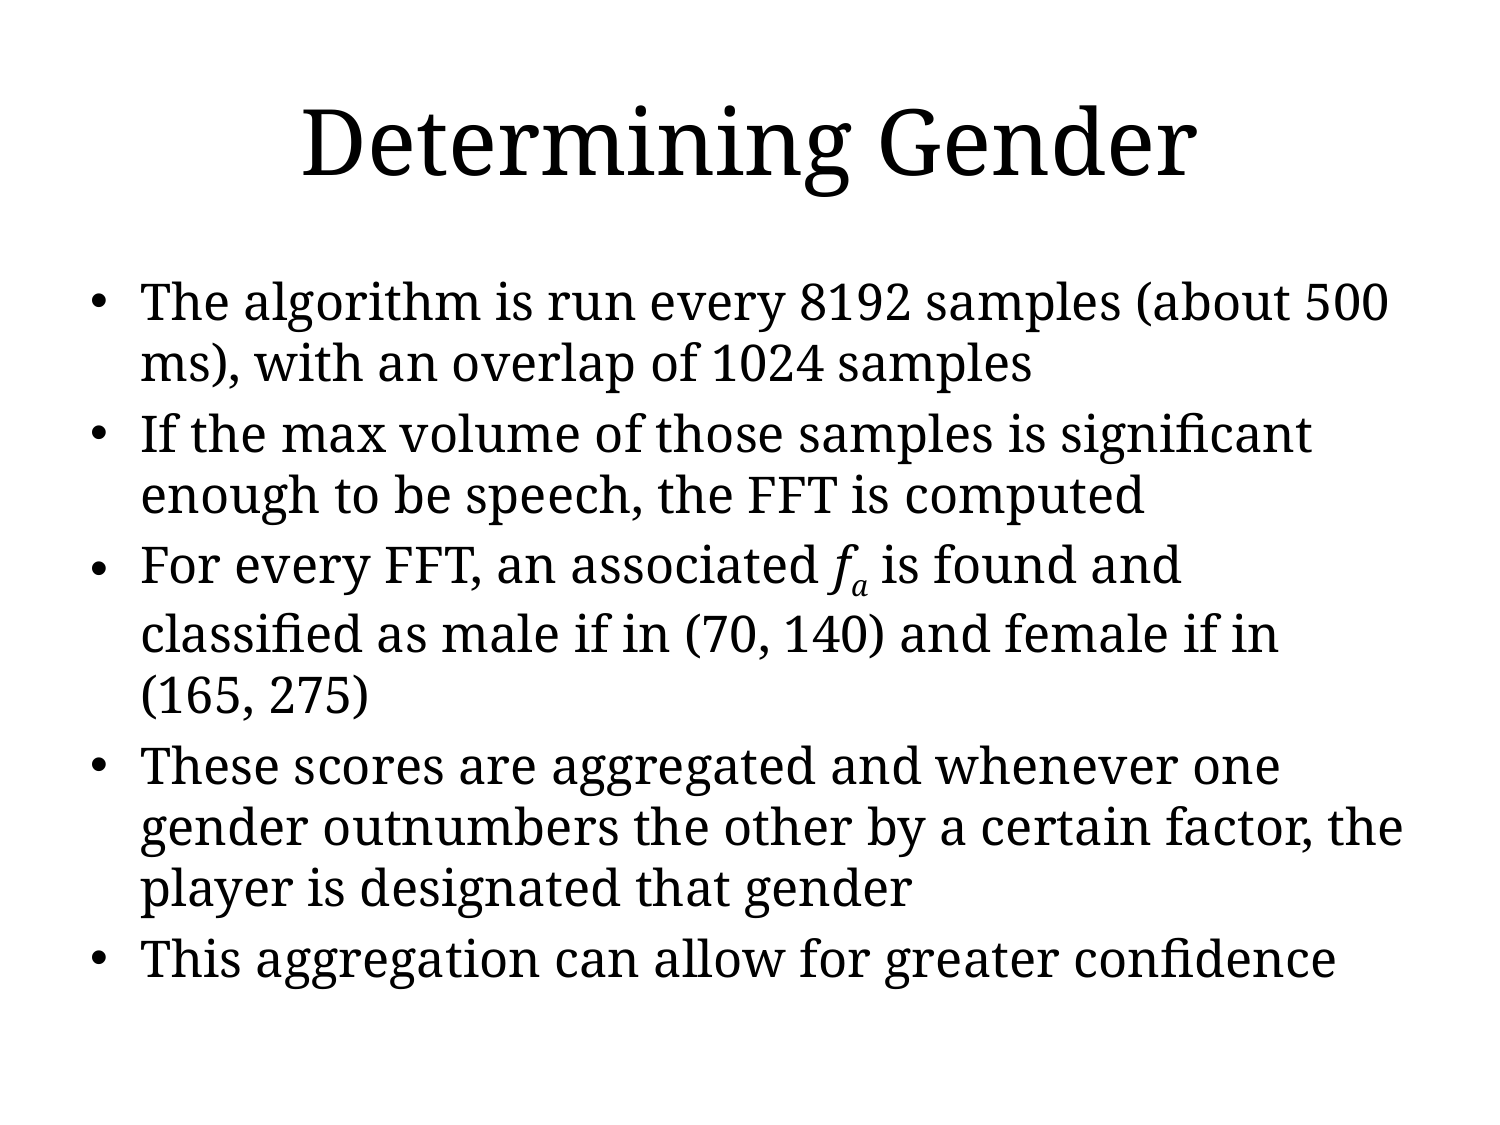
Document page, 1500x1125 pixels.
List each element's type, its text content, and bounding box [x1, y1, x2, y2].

title Determining Gender [75, 45, 1425, 233]
list The algorithm is run every 8192 samples (about 500 ms), with an overlap of 1024 samples If the max volume of those samples is significant enough to be speech, the FFT is computed For every FFT, an associated fa is found and classified as male if in (70, 140) and female if in (165, 275) These scores are aggregated and whenever one gender outnumbers the other by a certain factor, the player is designated that gender This aggregation can allow for greater confidence [75, 262, 1425, 1005]
